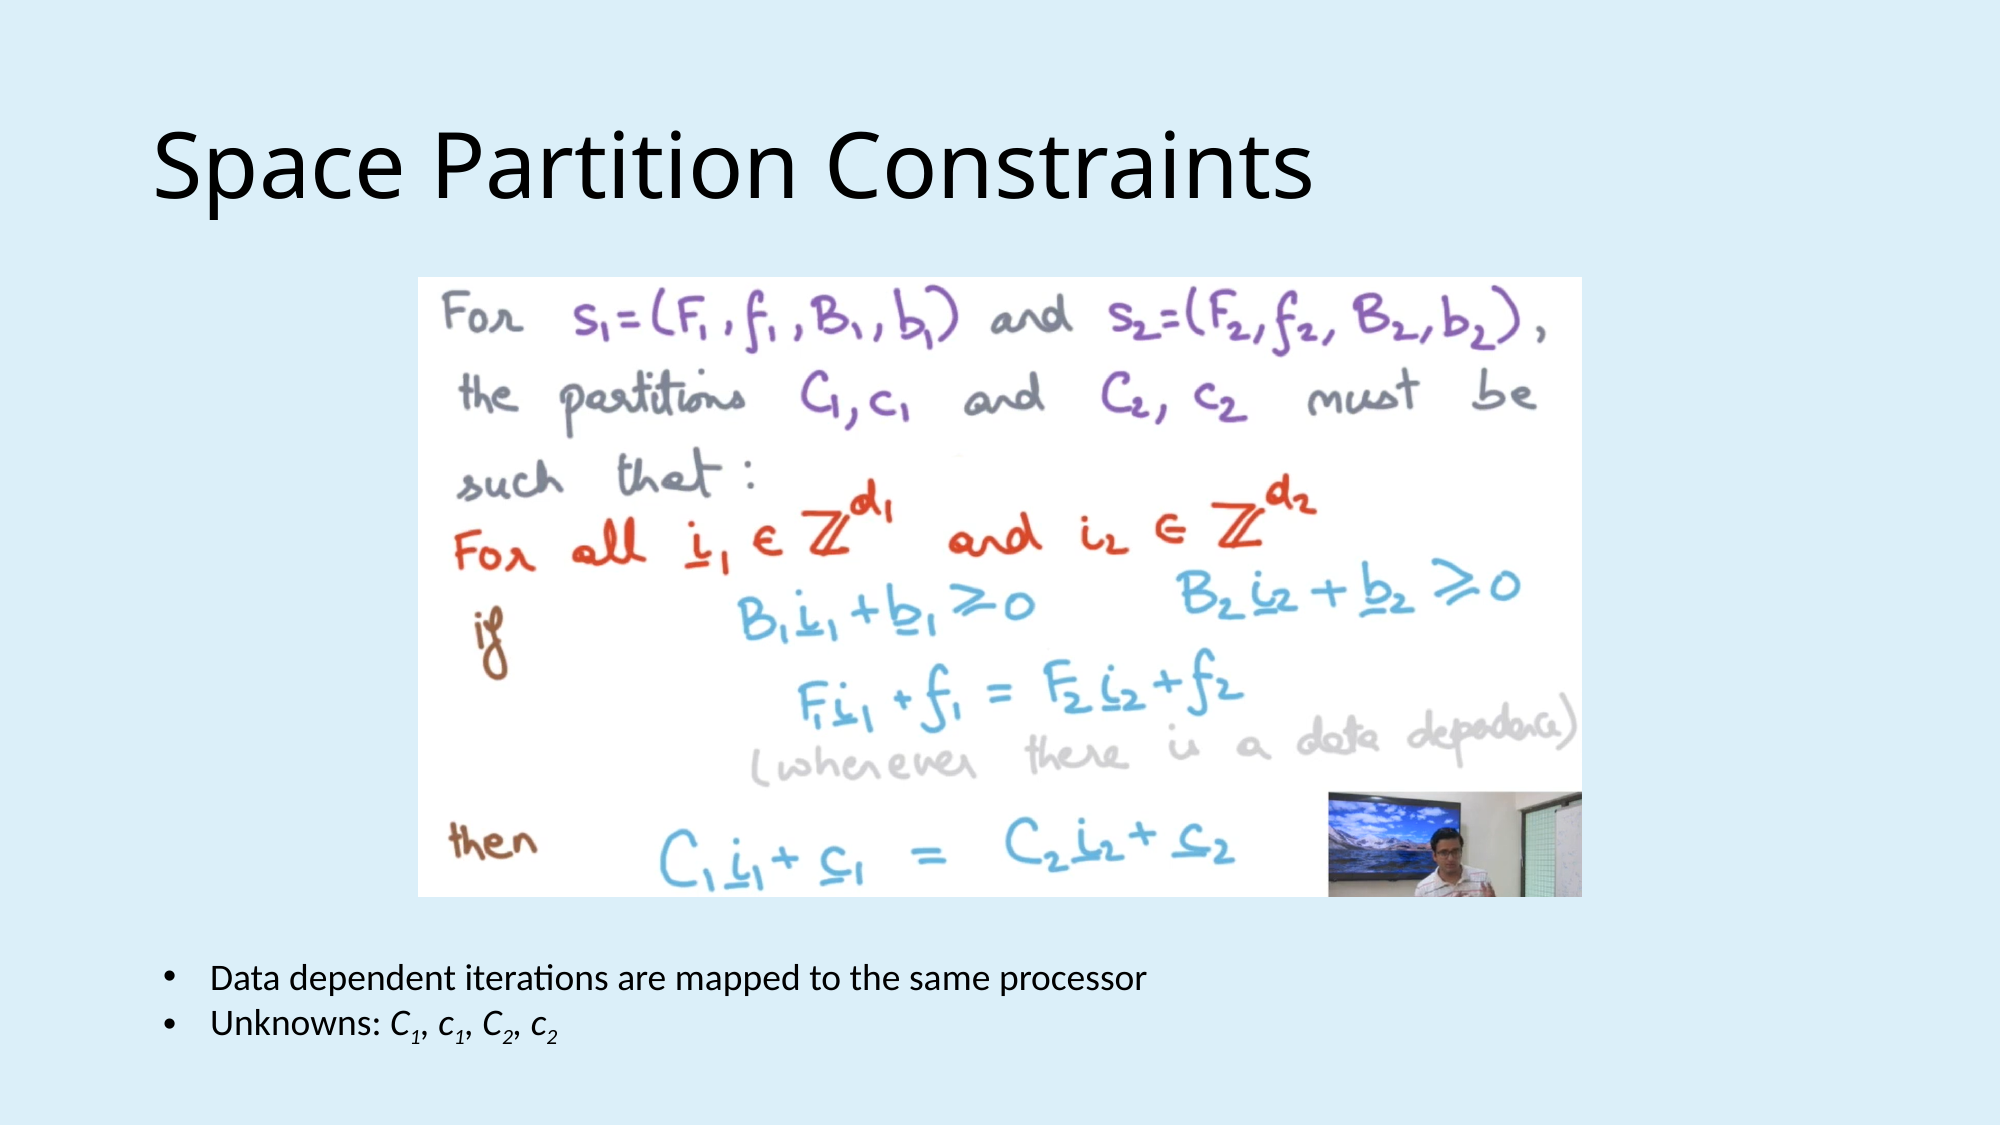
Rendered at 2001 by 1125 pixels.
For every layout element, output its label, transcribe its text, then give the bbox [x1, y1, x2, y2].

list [418, 277, 1582, 897]
title Space Partition Constraints [137, 59, 1863, 278]
text_box Data dependent iterations are mapped to the same processor Unknowns: C1, c1, C2, c2 [148, 945, 1891, 1057]
